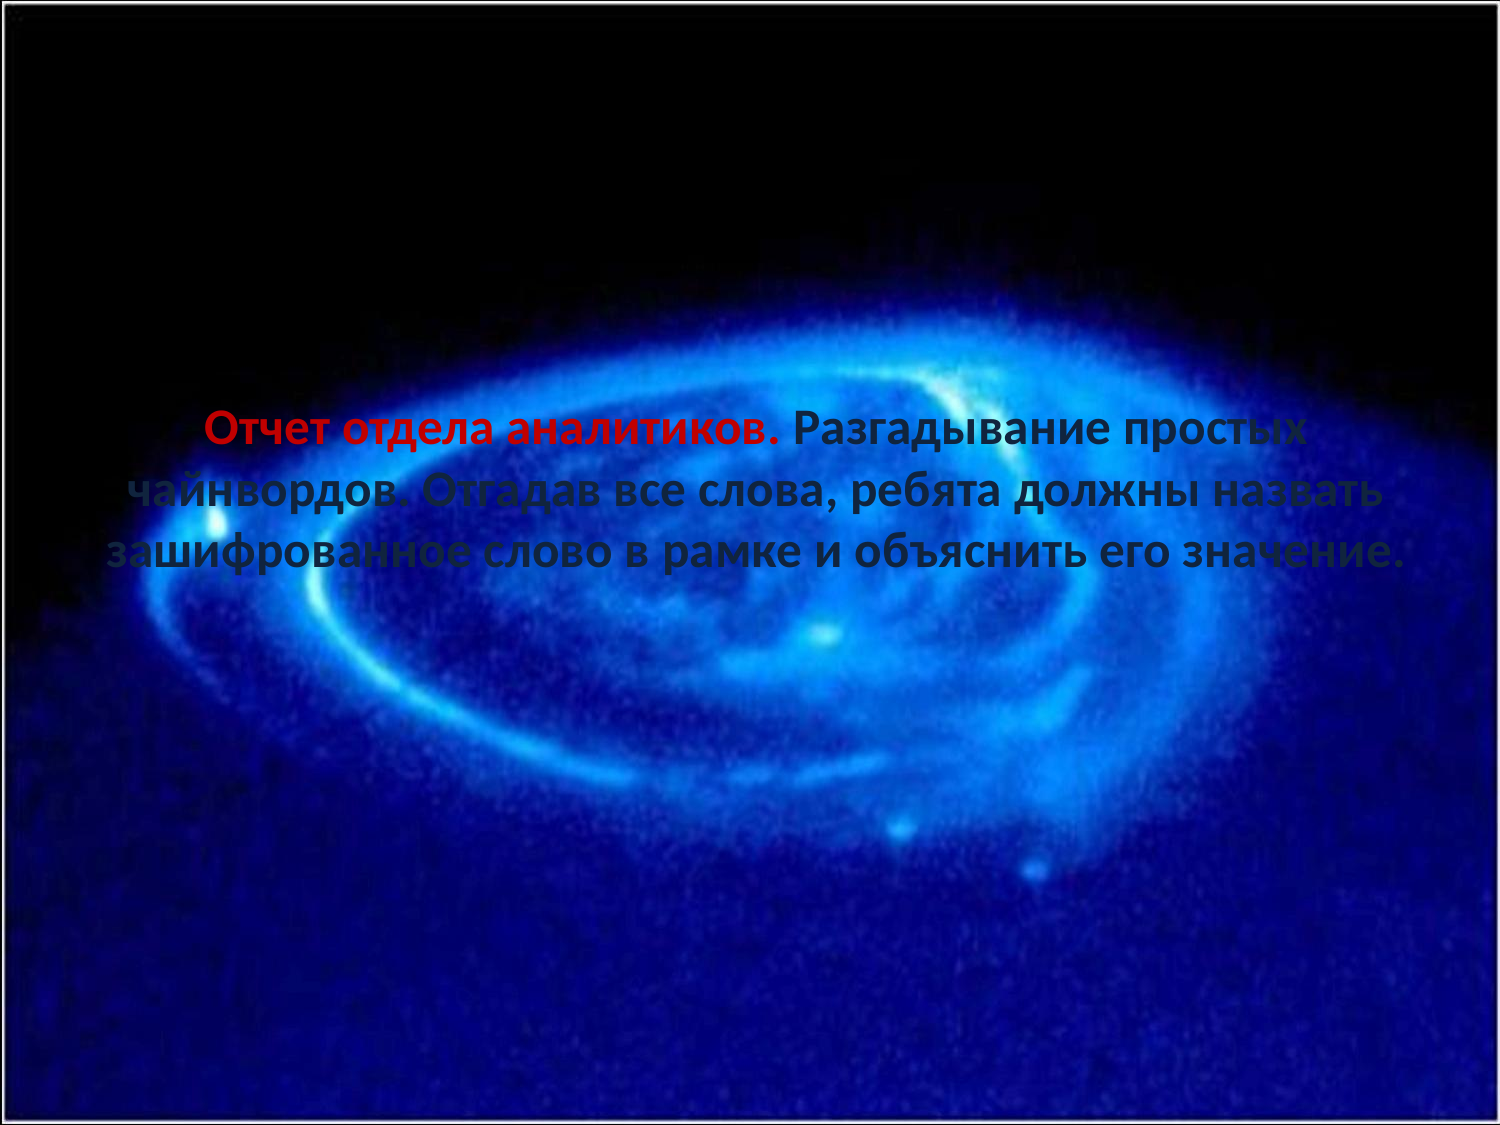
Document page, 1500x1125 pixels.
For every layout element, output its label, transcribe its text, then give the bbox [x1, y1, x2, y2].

title Отчет отдела аналитиков. Разгадывание простых чайнвордов. Отгадав все слова, ребята должны назвать зашифрованное слово в рамке и объяснить его значение. [81, 374, 1433, 659]
picture [0, 0, 1500, 1125]
